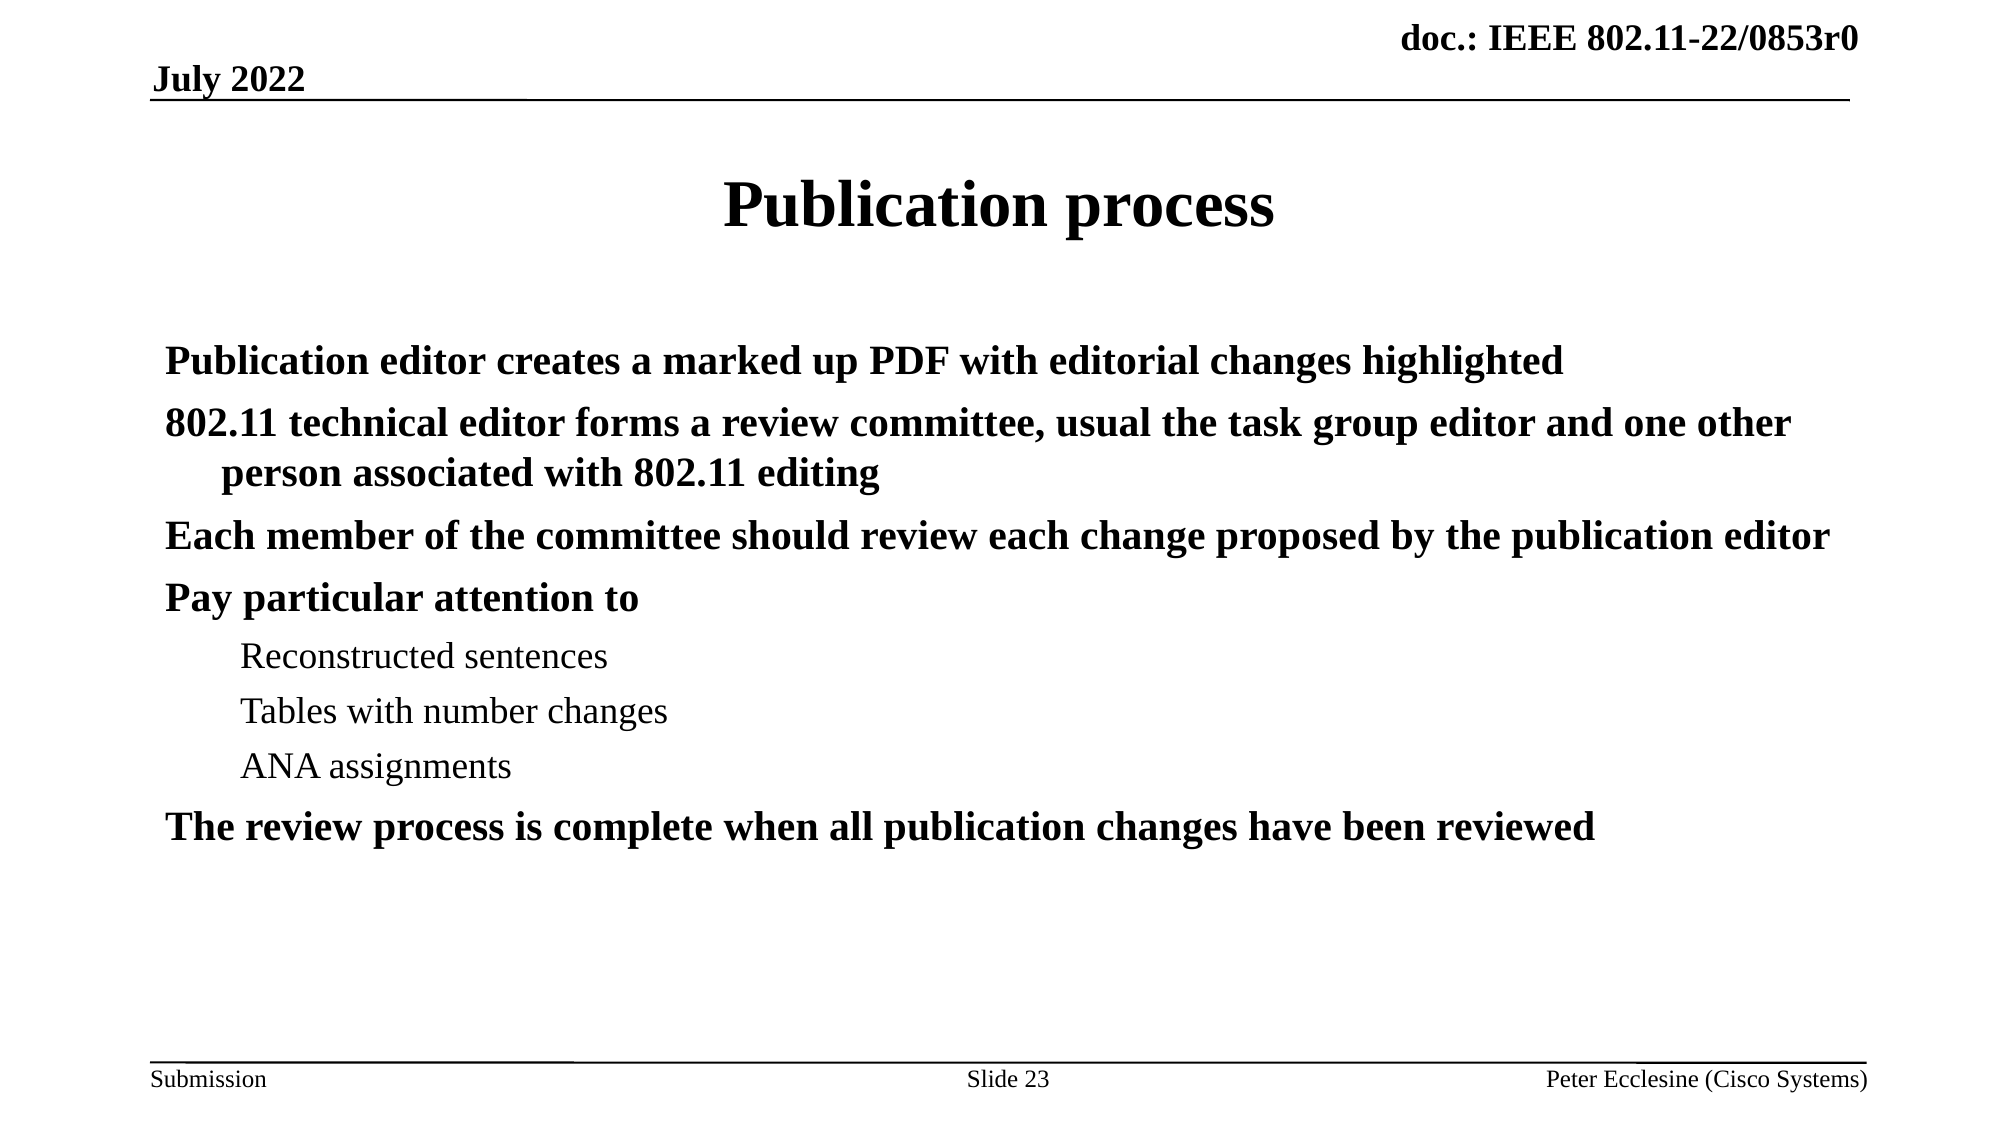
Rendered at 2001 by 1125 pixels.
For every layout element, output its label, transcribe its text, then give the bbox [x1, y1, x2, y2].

slide_number Slide 23 [950, 1061, 1067, 1123]
title Publication process [149, 112, 1850, 288]
footer Peter Ecclesine (Cisco Systems) [1171, 1061, 1869, 1093]
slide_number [152, 54, 563, 100]
list Publication editor creates a marked up PDF with editorial changes highlighted 802.11 technical editor forms a review committee, usual the task group editor and one other person associated with 802.11 editing Each member of the committee should review each change proposed by the publication editor Pay particular attention to Reconstructed sentences Tables with number changes ANA assignments The review process is complete when all publication changes have been reviewed [149, 324, 1850, 1000]
